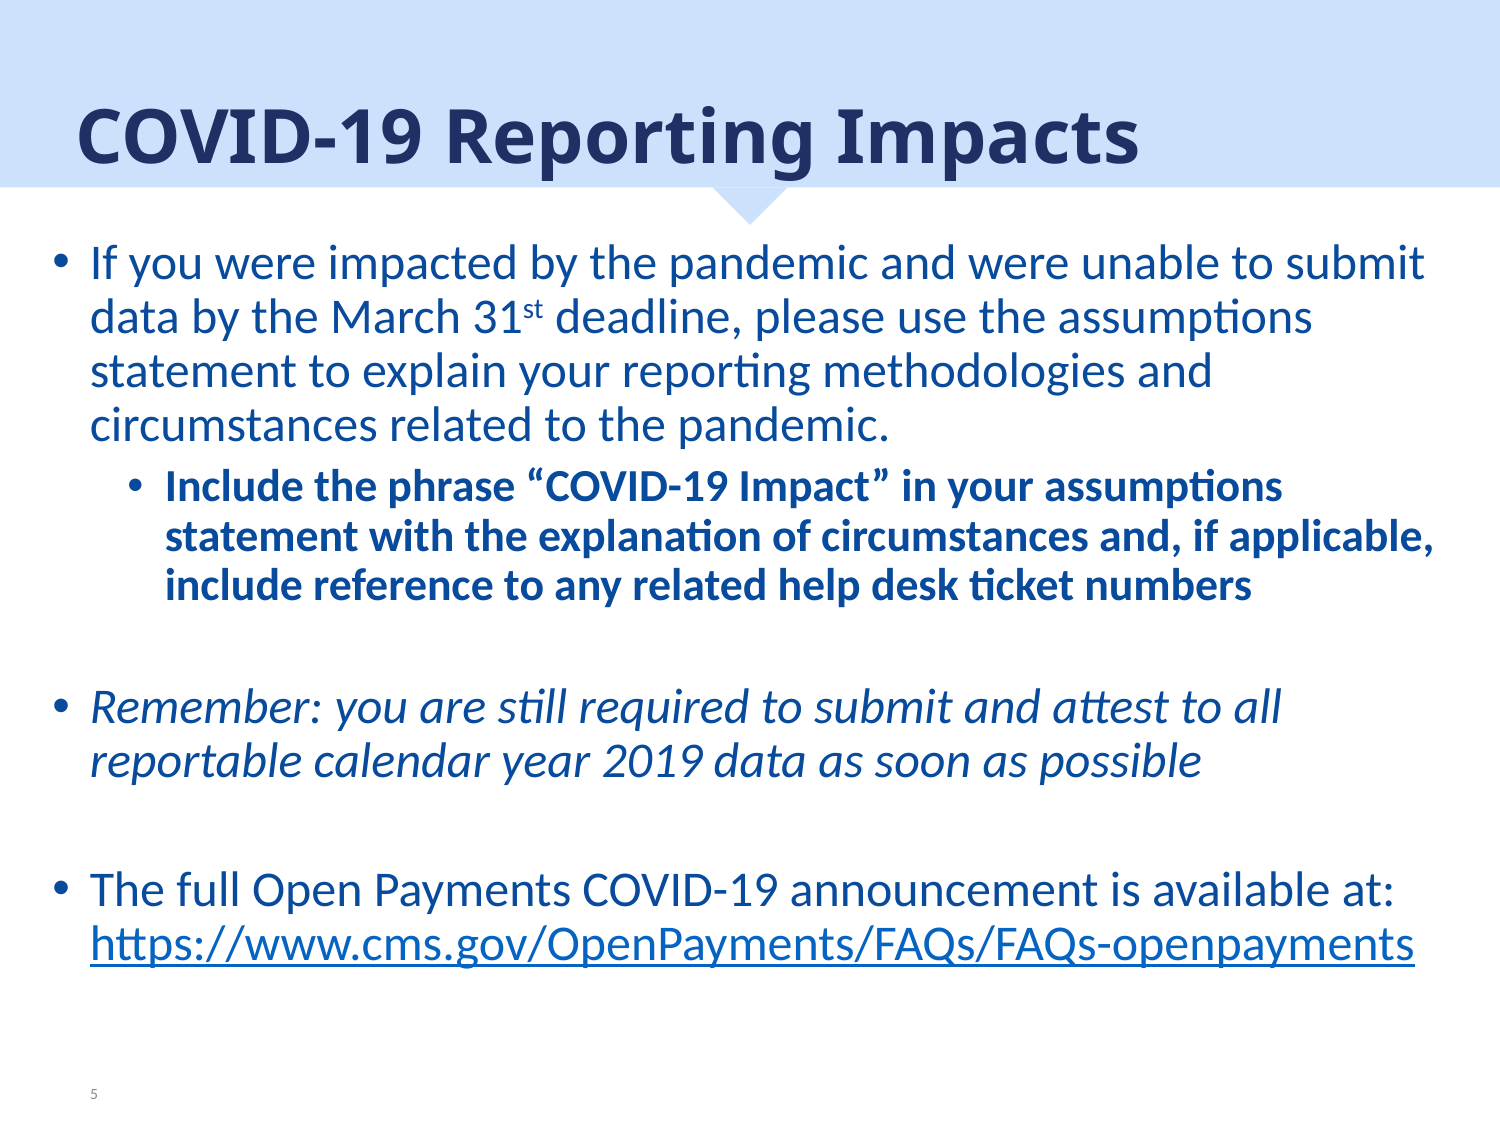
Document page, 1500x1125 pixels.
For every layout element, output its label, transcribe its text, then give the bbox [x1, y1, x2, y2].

title COVID-19 Reporting Impacts [0, 0, 1500, 188]
slide_number 5 [75, 1080, 225, 1110]
list If you were impacted by the pandemic and were unable to submit data by the March 31st deadline, please use the assumptions statement to explain your reporting methodologies and circumstances related to the pandemic. Include the phrase “COVID-19 Impact” in your assumptions statement with the explanation of circumstances and, if applicable, include reference to any related help desk ticket numbers Remember: you are still required to submit and attest to all reportable calendar year 2019 data as soon as possible The full Open Payments COVID-19 announcement is available at: https://www.cms.gov/OpenPayments/FAQs/FAQs-openpayments [52, 235, 1476, 992]
